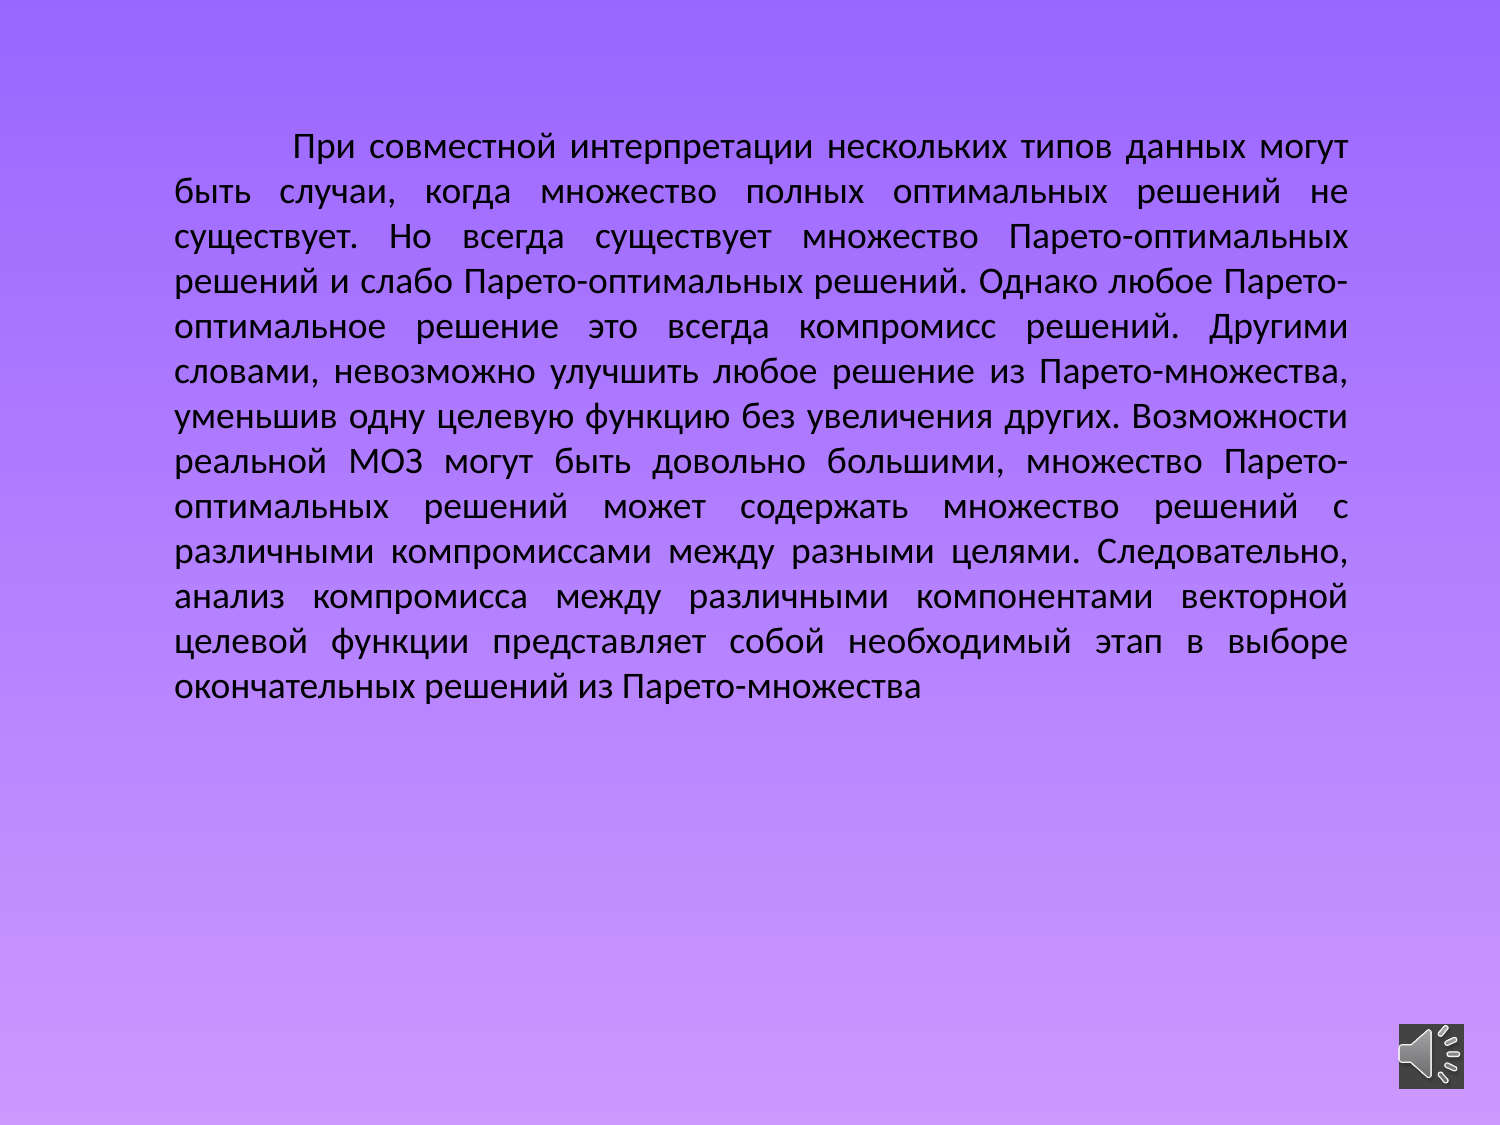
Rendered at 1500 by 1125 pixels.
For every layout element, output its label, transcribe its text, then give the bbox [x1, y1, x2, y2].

text_box При совместной интерпретации нескольких типов данных могут быть случаи, когда множество полных оптимальных решений не существует. Но всегда существует множество Парето-оптимальных решений и слабо Парето-оптимальных решений. Однако любое Парето-оптимальное решение это всегда компромисс решений. Другими словами, невозможно улучшить любое решение из Парето-множества, уменьшив одну целевую функцию без увеличения других. Возможности реальной MOЗ могут быть довольно большими, множество Парето-оптимальных решений может содержать множество решений с различными компромиссами между разными целями. Следовательно, анализ компромисса между различными компонентами векторной целевой функции представляет собой необходимый этап в выборе окончательных решений из Парето-множества [159, 113, 1365, 714]
picture [1397, 1022, 1465, 1090]
